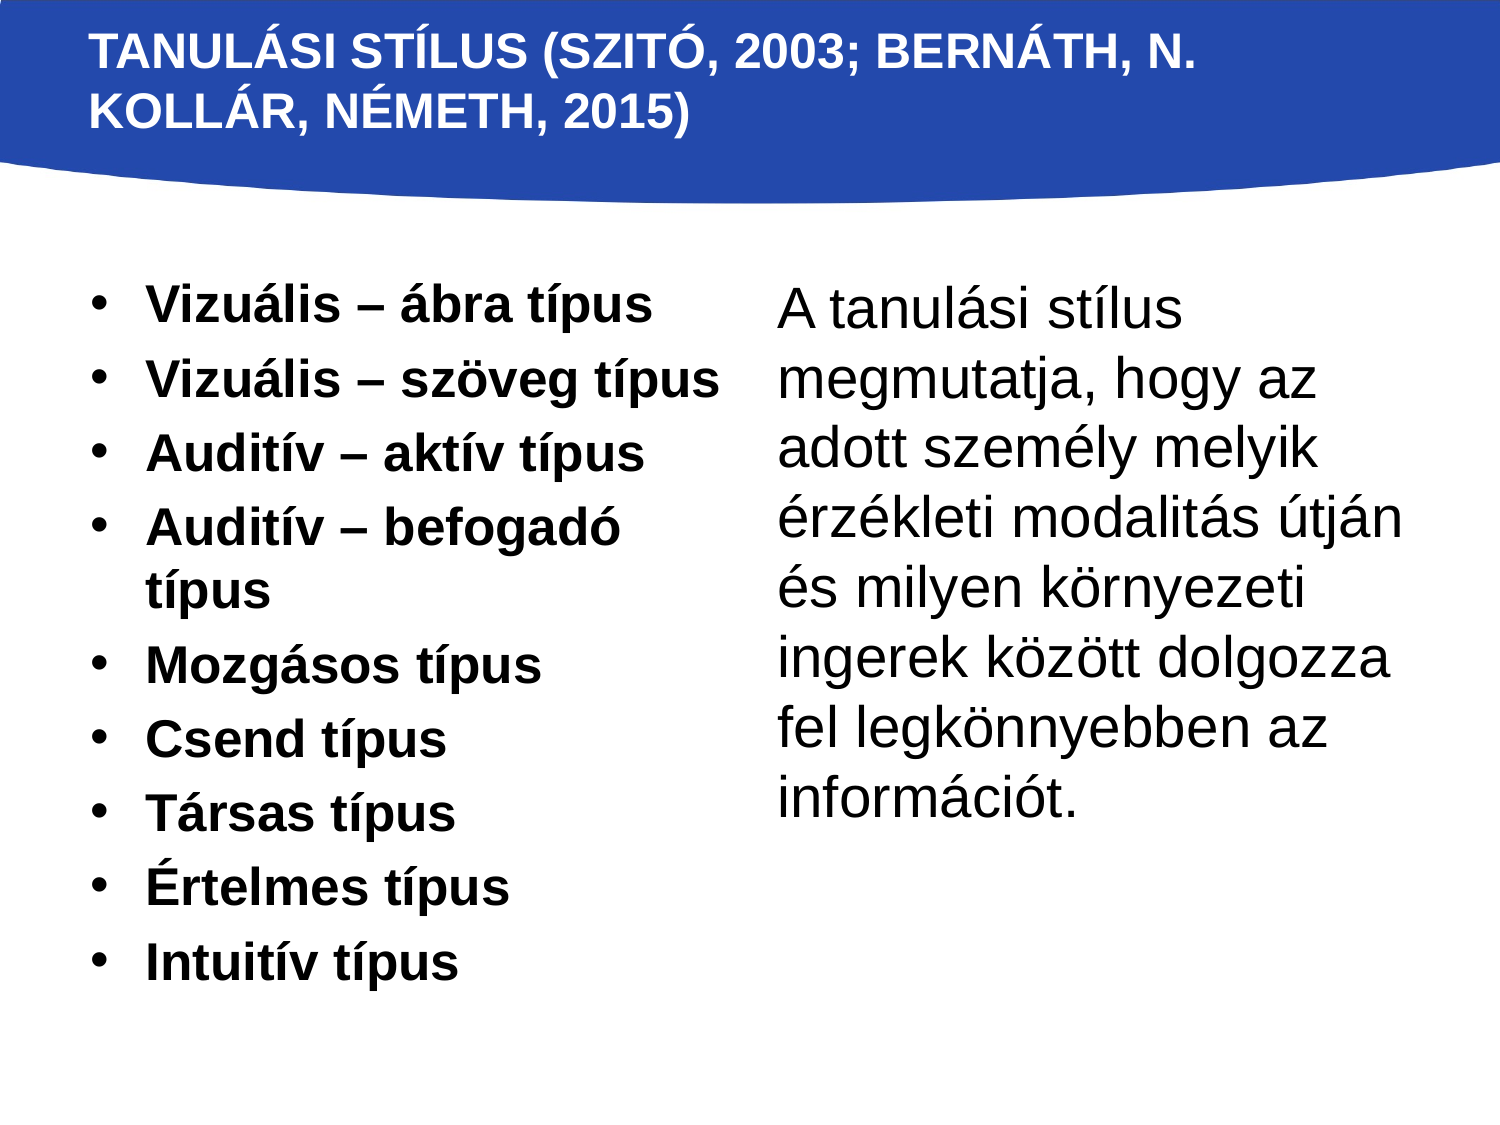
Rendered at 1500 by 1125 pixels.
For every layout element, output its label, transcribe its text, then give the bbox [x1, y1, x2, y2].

list A tanulási stílus megmutatja, hogy az adott személy melyik érzékleti modalitás útján és milyen környezeti ingerek között dolgozza fel legkönnyebben az információt. [762, 262, 1425, 1005]
picture [0, 0, 1500, 1125]
title Tanulási stílus (SZITÓ, 2003; Bernáth, N. Kollár, Németh, 2015) [73, 7, 1388, 149]
list Vizuális – ábra típus Vizuális – szöveg típus Auditív – aktív típus Auditív – befogadó típus Mozgásos típus Csend típus Társas típus Értelmes típus Intuitív típus [75, 262, 738, 1005]
